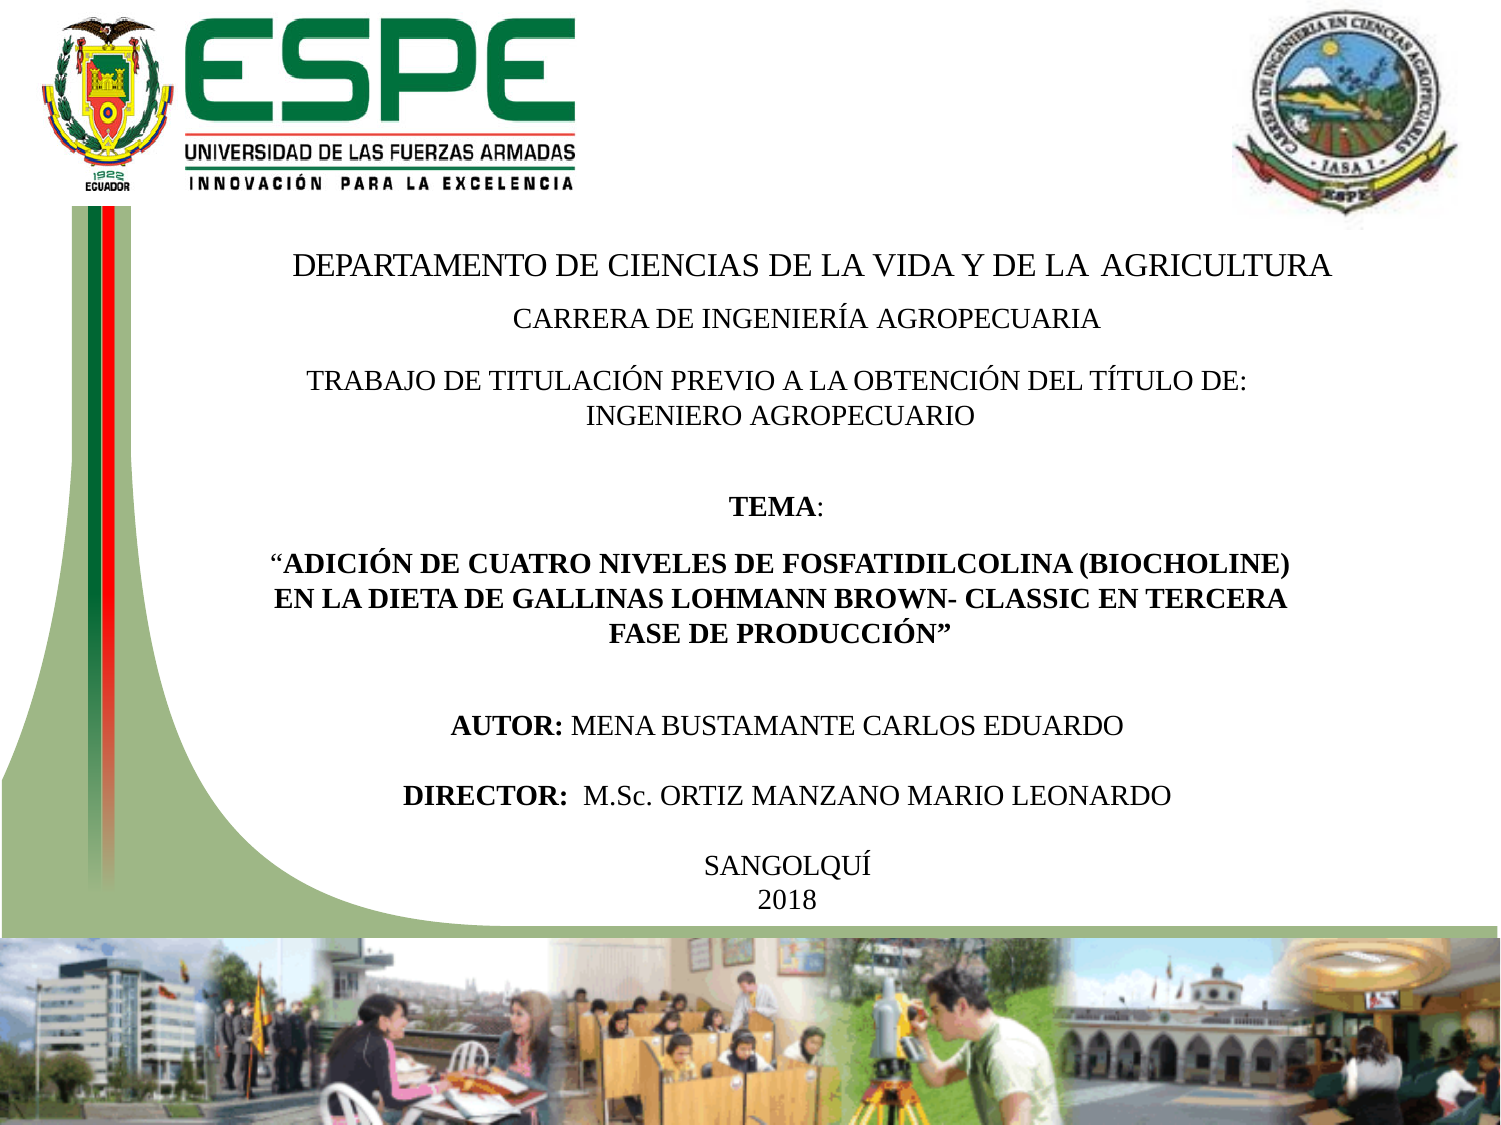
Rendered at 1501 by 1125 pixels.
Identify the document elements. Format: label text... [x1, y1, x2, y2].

text_box DEPARTAMENTO DE CIENCIAS DE LA VIDA Y DE LA AGRICULTURA [209, 242, 1414, 283]
text_box [1232, 0, 1465, 230]
picture [0, 938, 1501, 1125]
picture [17, 0, 585, 206]
text_box CARRERA DE INGENIERÍA AGROPECUARIA TRABAJO DE TITULACIÓN PREVIO A LA OBTENCIÓN DEL TÍTULO DE: INGENIERO AGROPECUARIO TEMA: “ADICIÓN DE CUATRO NIVELES DE FOSFATIDILCOLINA (BIOCHOLINE) EN LA DIETA DE GALLINAS LOHMANN BROWN- CLASSIC EN TERCERA FASE DE PRODUCCIÓN” AUTOR: MENA BUSTAMANTE CARLOS EDUARDO DIRECTOR: M.Sc. ORTIZ MANZANO MARIO LEONARDO SANGOLQUÍ 2018 [257, 299, 1357, 916]
